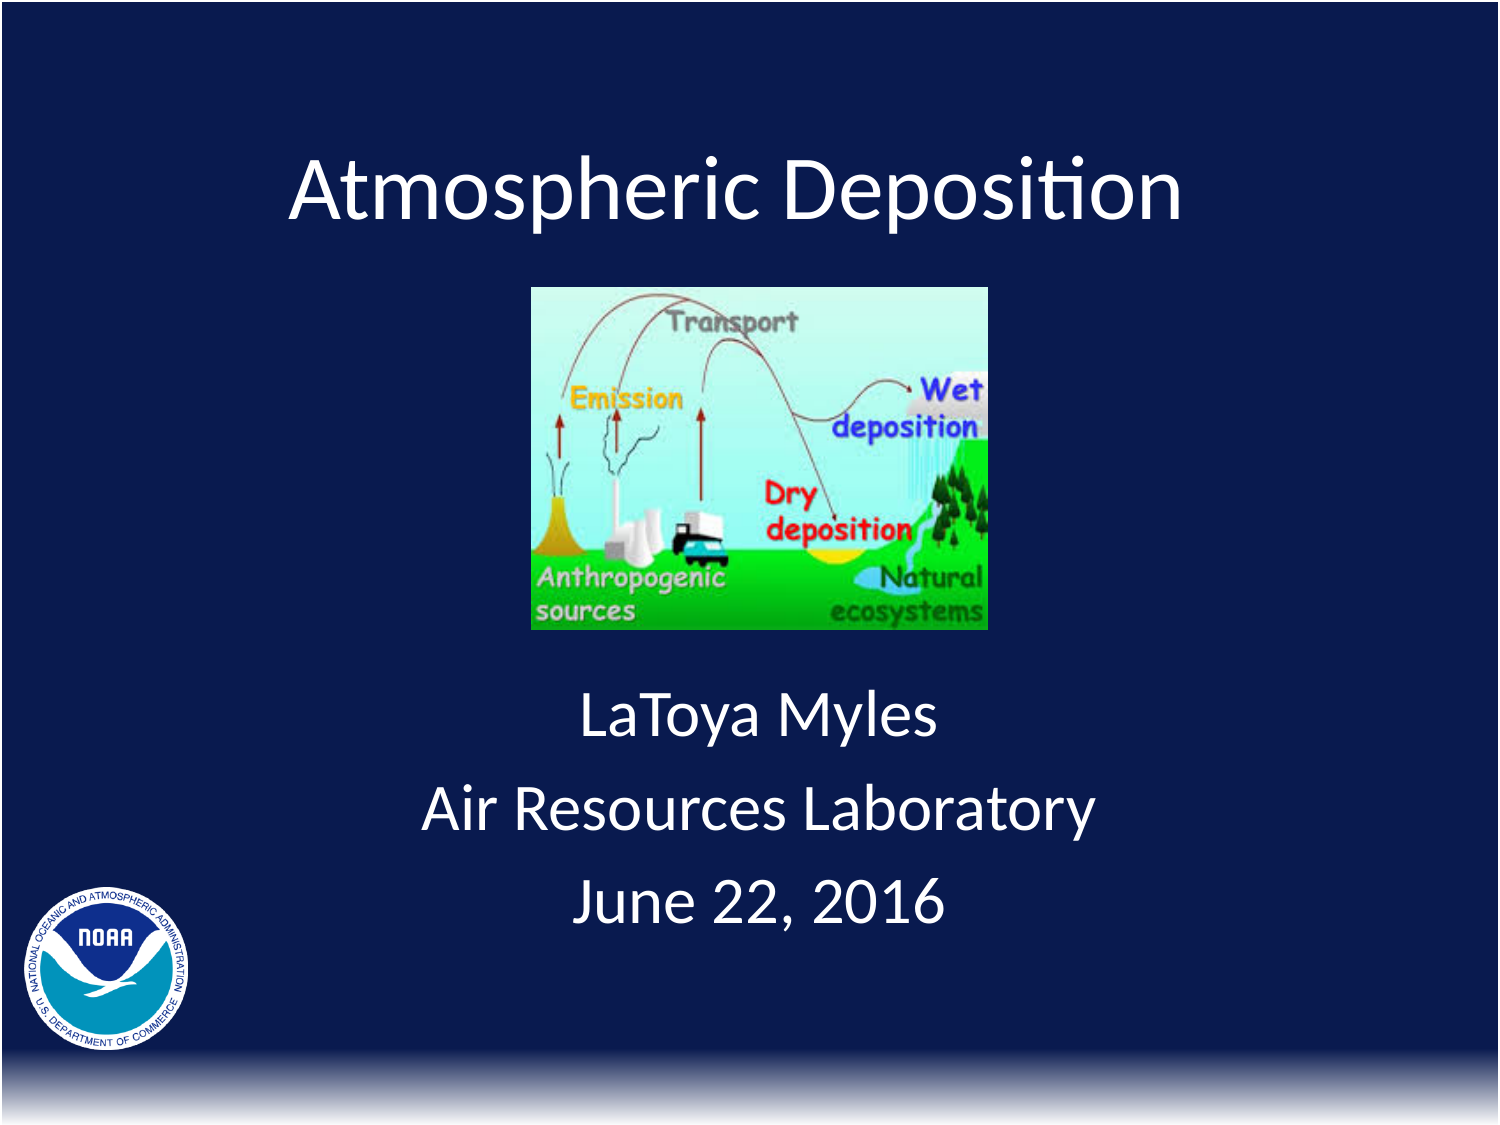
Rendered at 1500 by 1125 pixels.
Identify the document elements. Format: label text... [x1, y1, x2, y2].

picture [530, 287, 988, 630]
subtitle LaToya Myles Air Resources Laboratory June 22, 2016 [234, 662, 1285, 950]
picture [24, 887, 188, 1050]
title Atmospheric Deposition [62, 89, 1413, 277]
